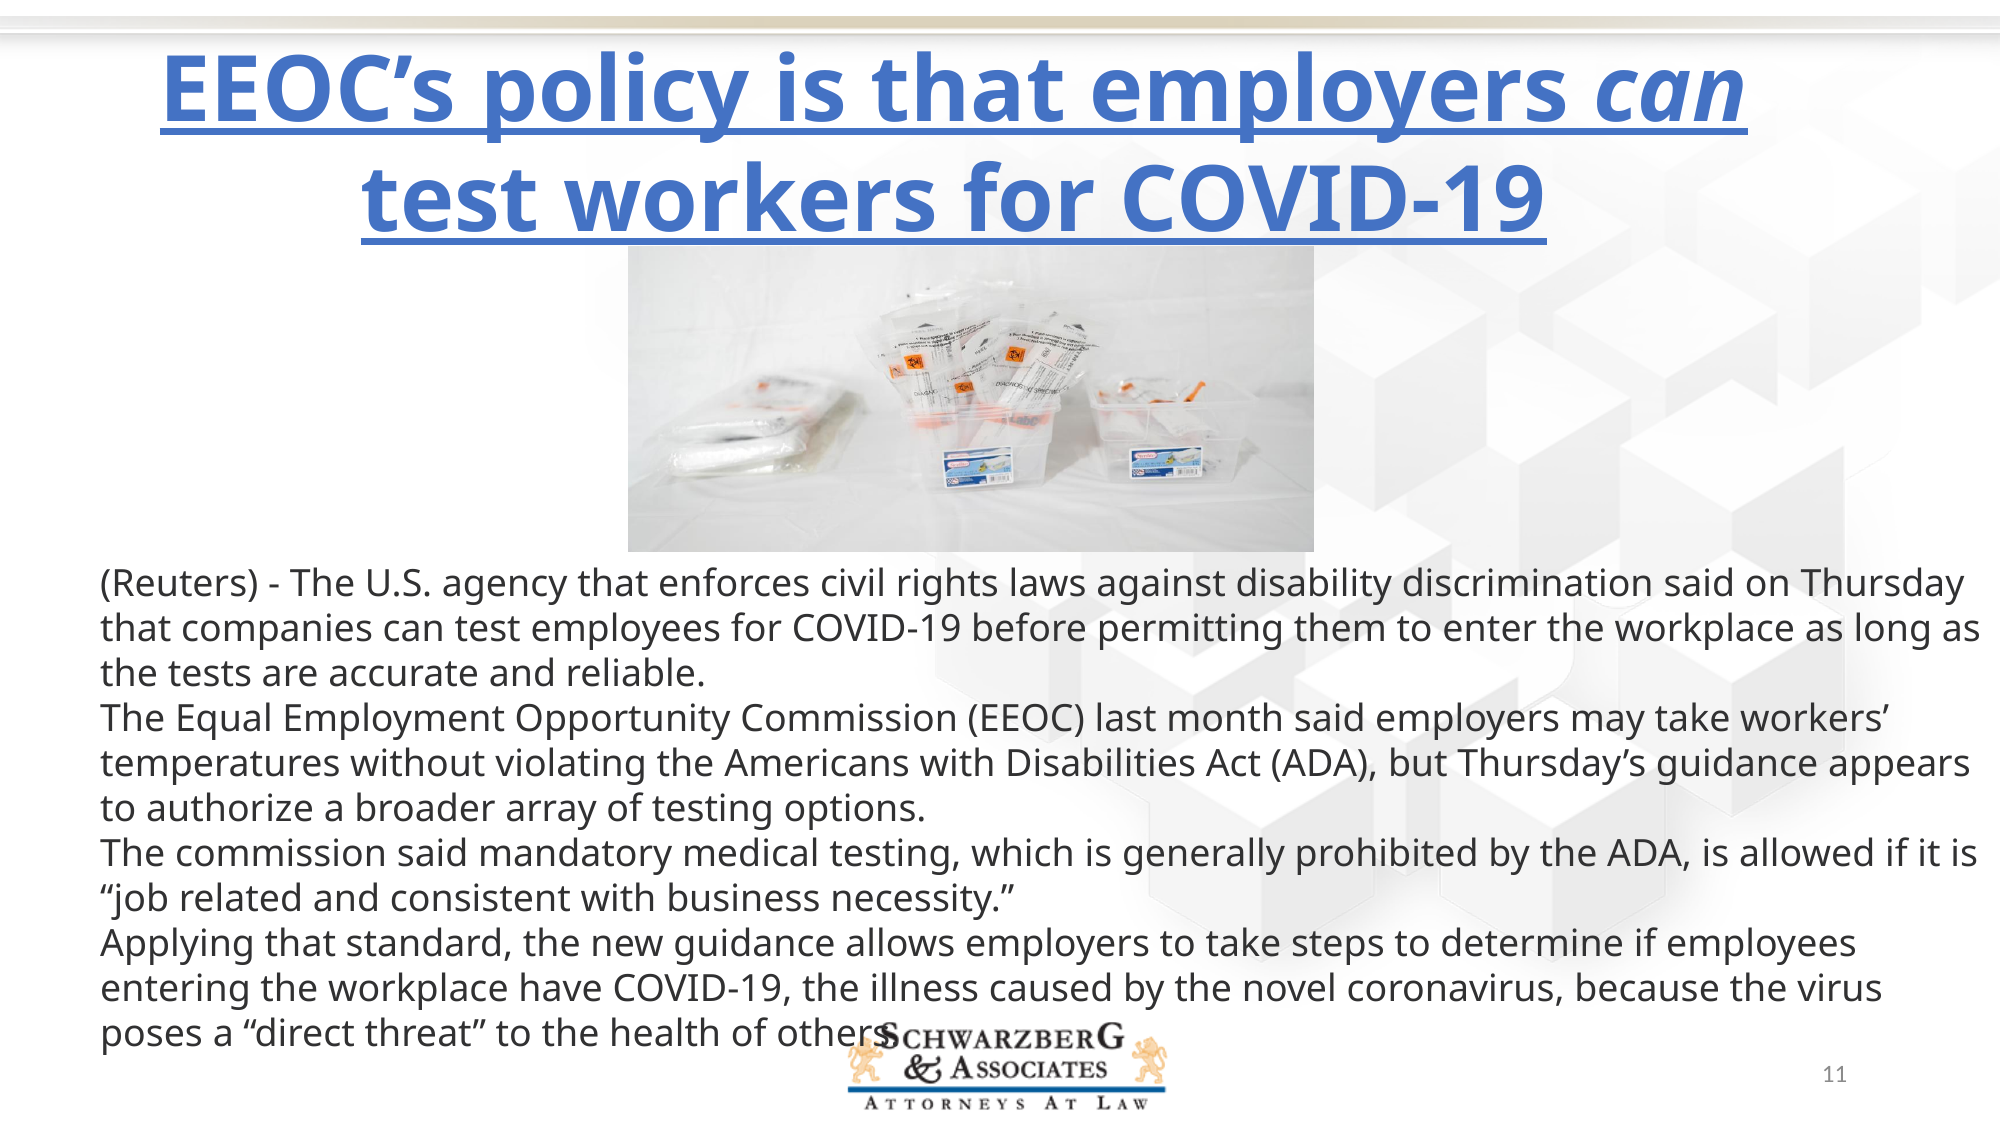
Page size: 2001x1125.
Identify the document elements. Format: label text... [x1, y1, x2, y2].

text_box (Reuters) - The U.S. agency that enforces civil rights laws against disability discrimination said on Thursday that companies can test employees for COVID-19 before permitting them to enter the workplace as long as the tests are accurate and reliable. The Equal Employment Opportunity Commission (EEOC) last month said employers may take workers’ temperatures without violating the Americans with Disabilities Act (ADA), but Thursday’s guidance appears to authorize a broader array of testing options. The commission said mandatory medical testing, which is generally prohibited by the ADA, is allowed if it is “job related and consistent with business necessity.” Applying that standard, the new guidance allows employers to take steps to determine if employees entering the workplace have COVID-19, the illness caused by the novel coronavirus, because the virus poses a “direct threat” to the health of others. [85, 552, 2000, 1062]
text_box EEOC’s policy is that employers can test workers for COVID-19 [85, 22, 1823, 257]
picture [0, 16, 2000, 1113]
slide_number 11 [1412, 1042, 1863, 1103]
